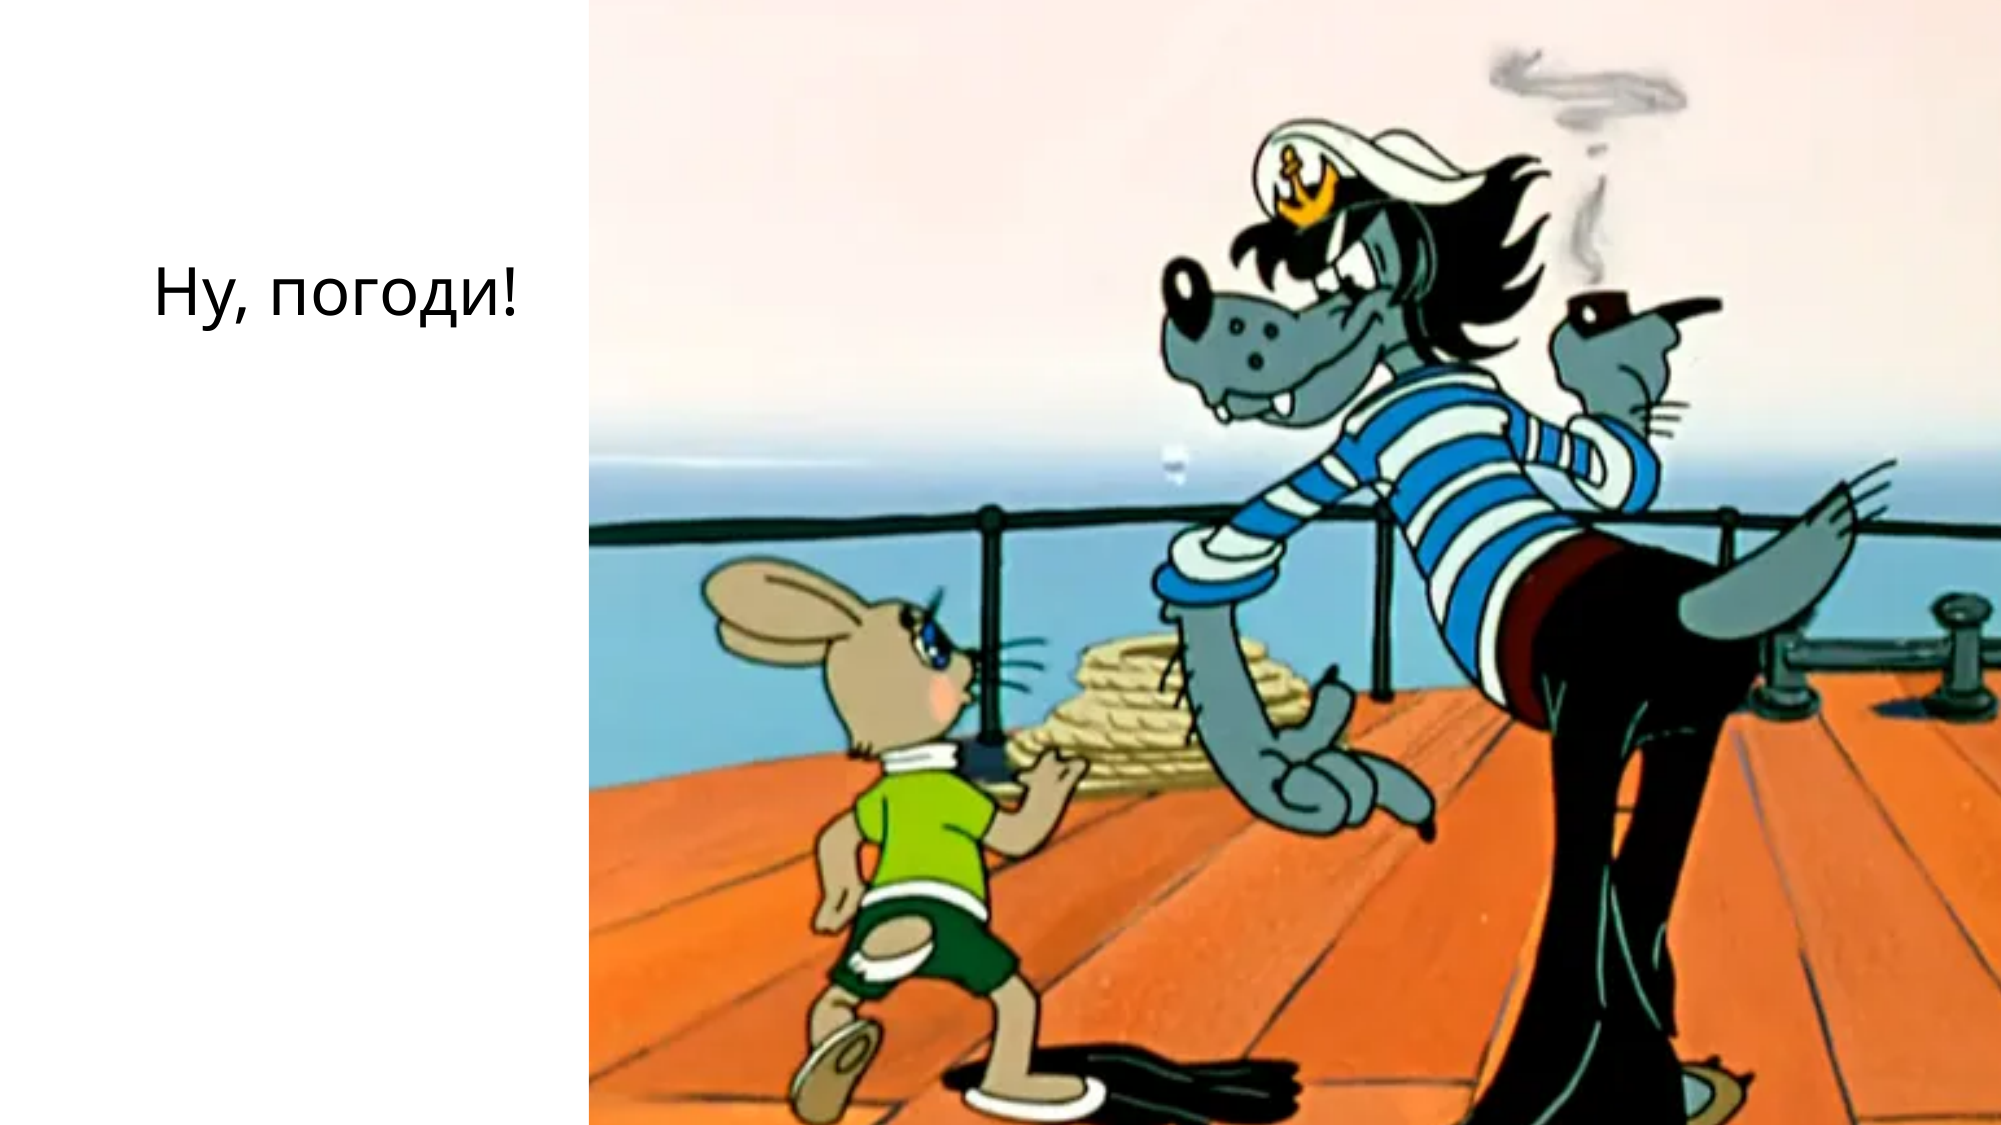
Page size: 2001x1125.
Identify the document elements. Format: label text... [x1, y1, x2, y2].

picture [588, 0, 2001, 1125]
title Ну, погоди! [137, 75, 588, 338]
